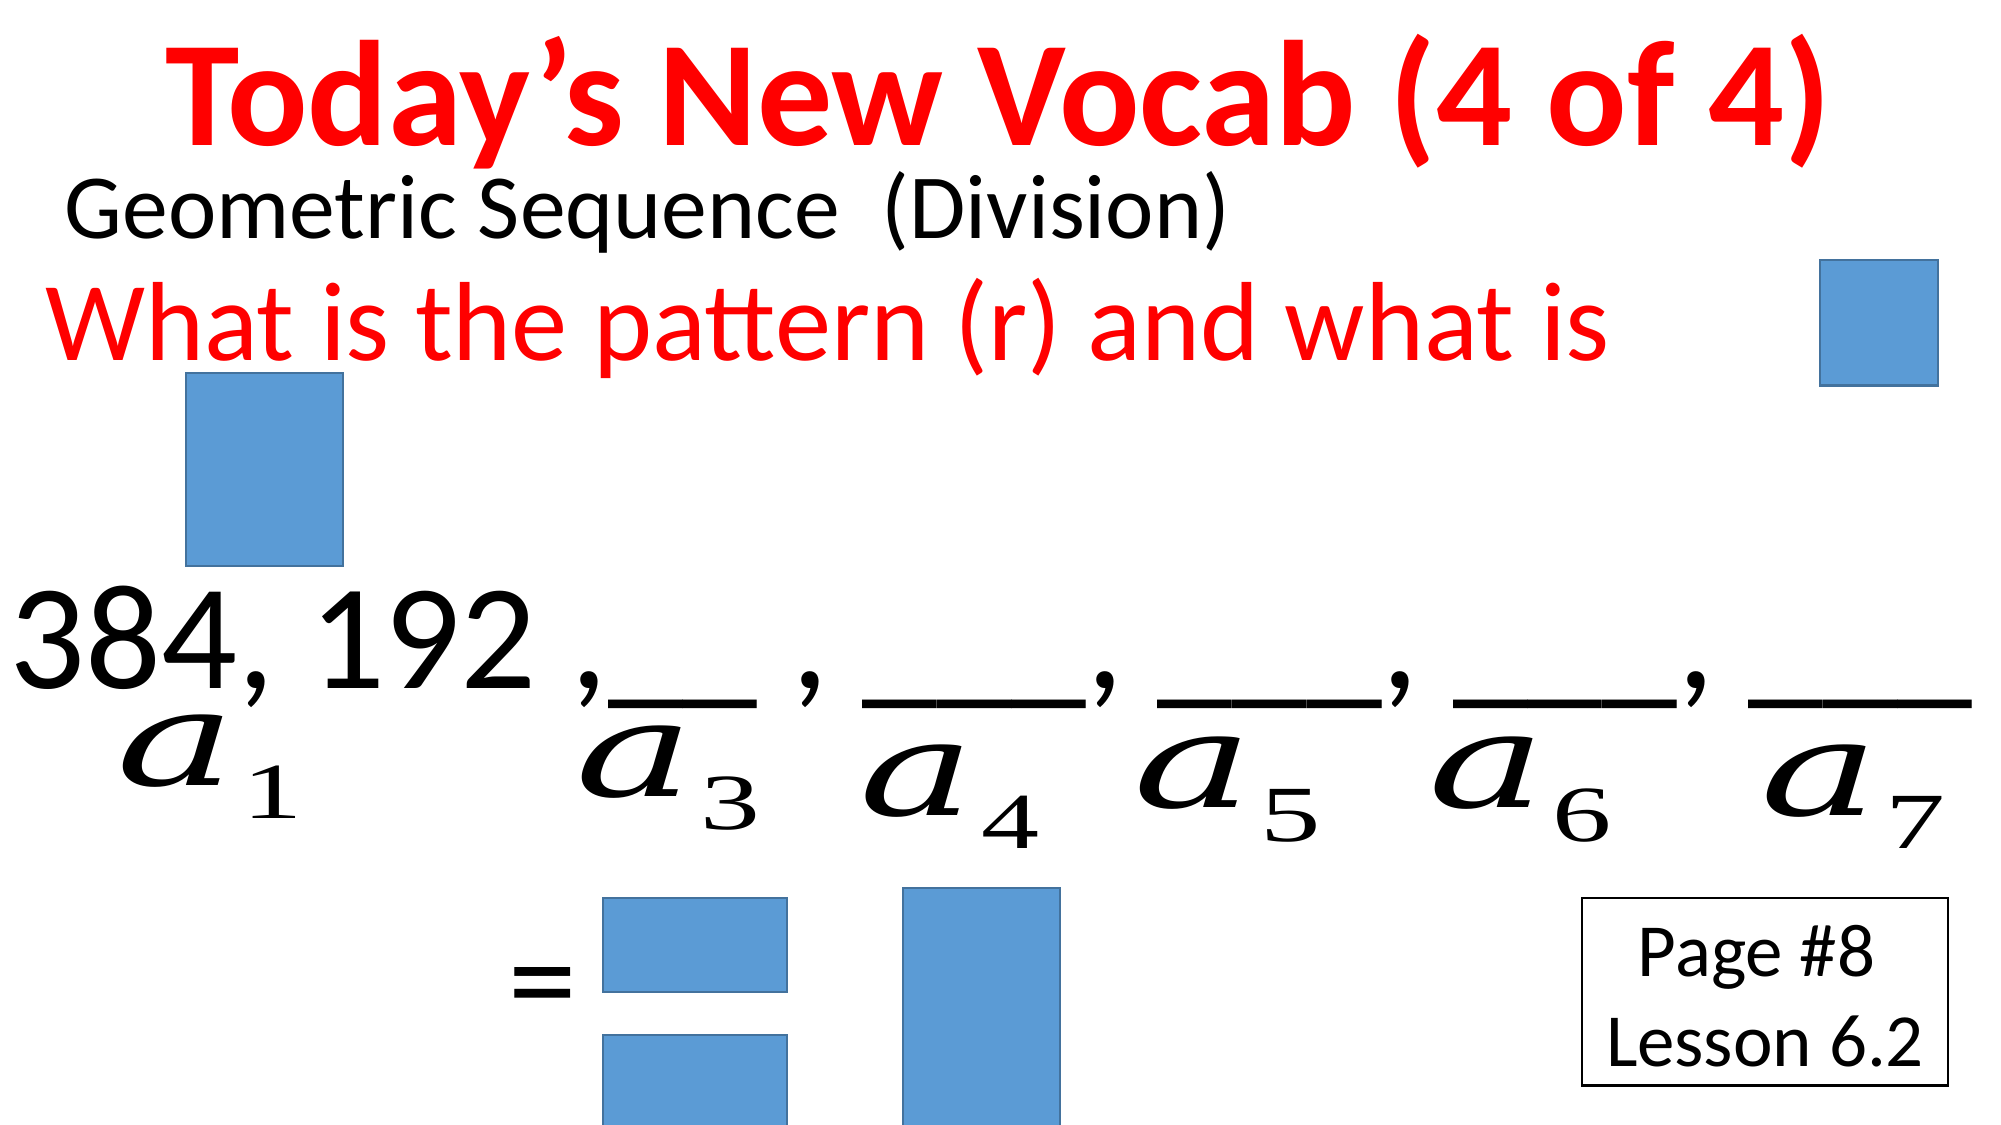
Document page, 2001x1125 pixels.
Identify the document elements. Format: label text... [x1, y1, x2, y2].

text_box Today’s New Vocab (4 of 4) [117, 0, 1849, 183]
text_box Geometric Sequence (Division) [49, 139, 1268, 265]
text_box Page #8 Lesson 6.2 [1581, 897, 1949, 1087]
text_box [116, 669, 1948, 866]
text_box [602, 897, 788, 993]
text_box [902, 887, 1061, 1125]
text_box [1819, 259, 1939, 387]
text_box 384, 192 ,__ , ___, ___, ___, ___ [0, 531, 1991, 727]
text_box [602, 1034, 788, 1125]
text_box [185, 372, 344, 567]
